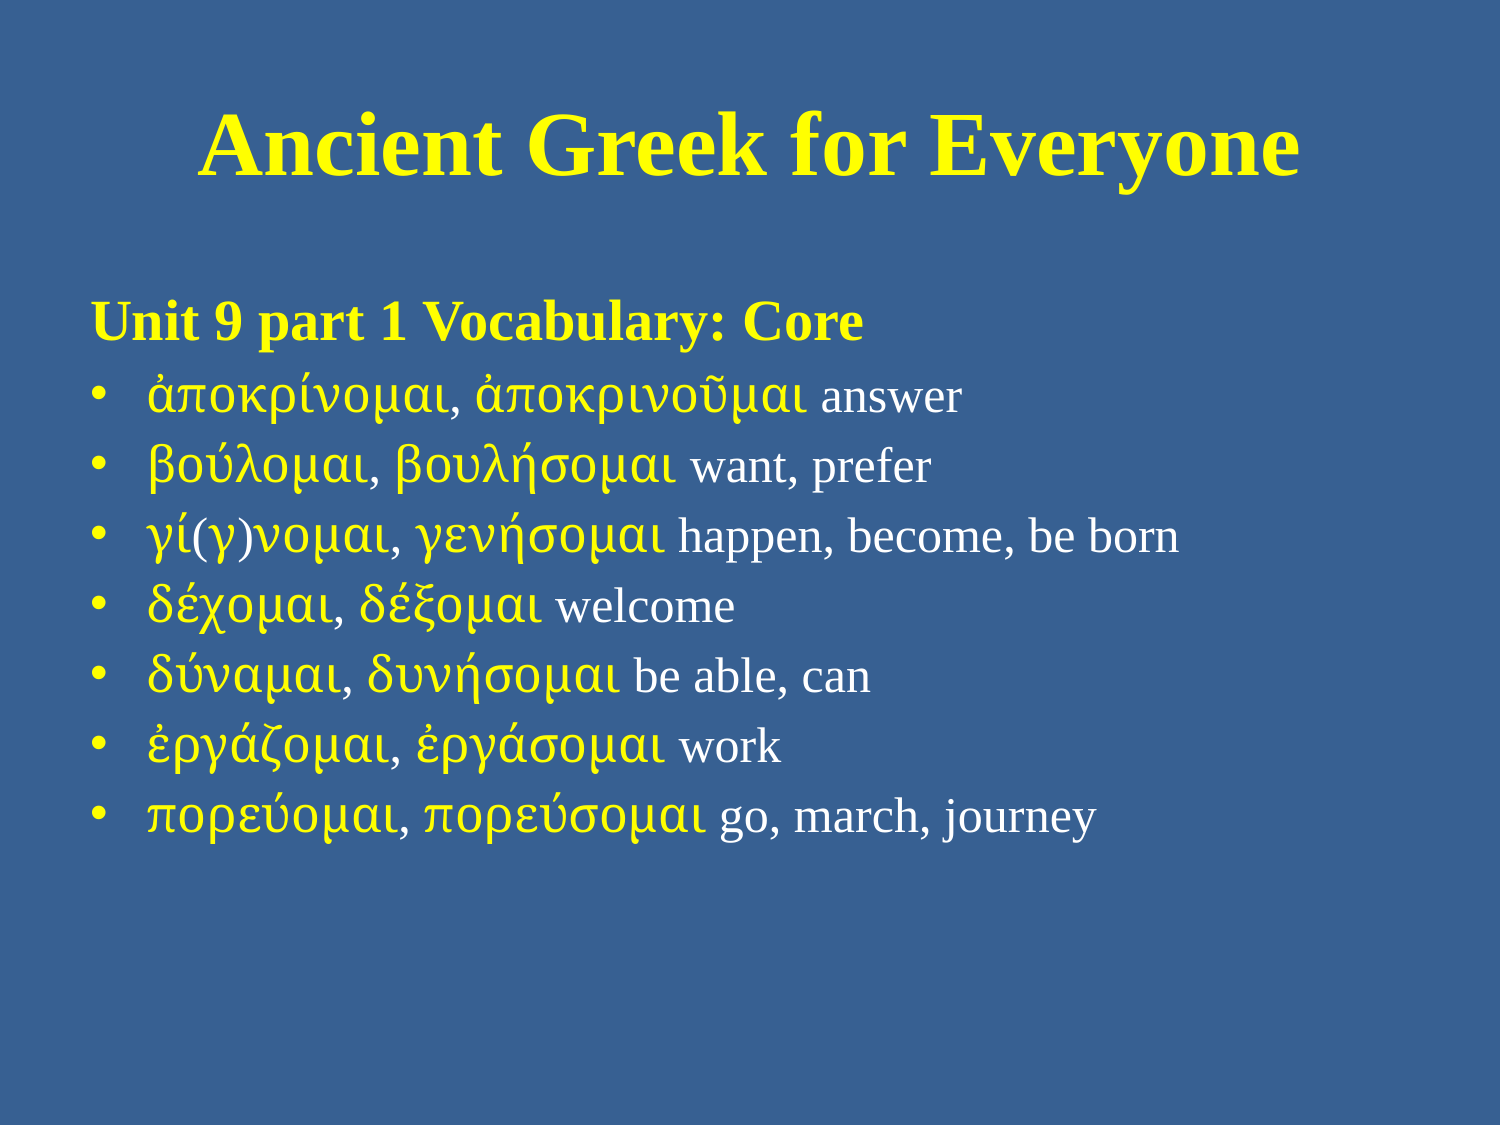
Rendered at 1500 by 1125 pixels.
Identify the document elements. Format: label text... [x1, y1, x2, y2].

list Unit 9 part 1 Vocabulary: Core ἀποκρίνομαι, ἀποκρινοῦμαι answer βούλομαι, βουλήσομαι want, prefer γί(γ)νομαι, γενήσομαι happen, become, be born δέχομαι, δέξομαι welcome δύναμαι, δυνήσομαι be able, can ἐργάζομαι, ἐργάσομαι work πορεύομαι, πορεύσομαι go, march, journey [75, 275, 1425, 1075]
title Ancient Greek for Everyone [75, 45, 1425, 233]
